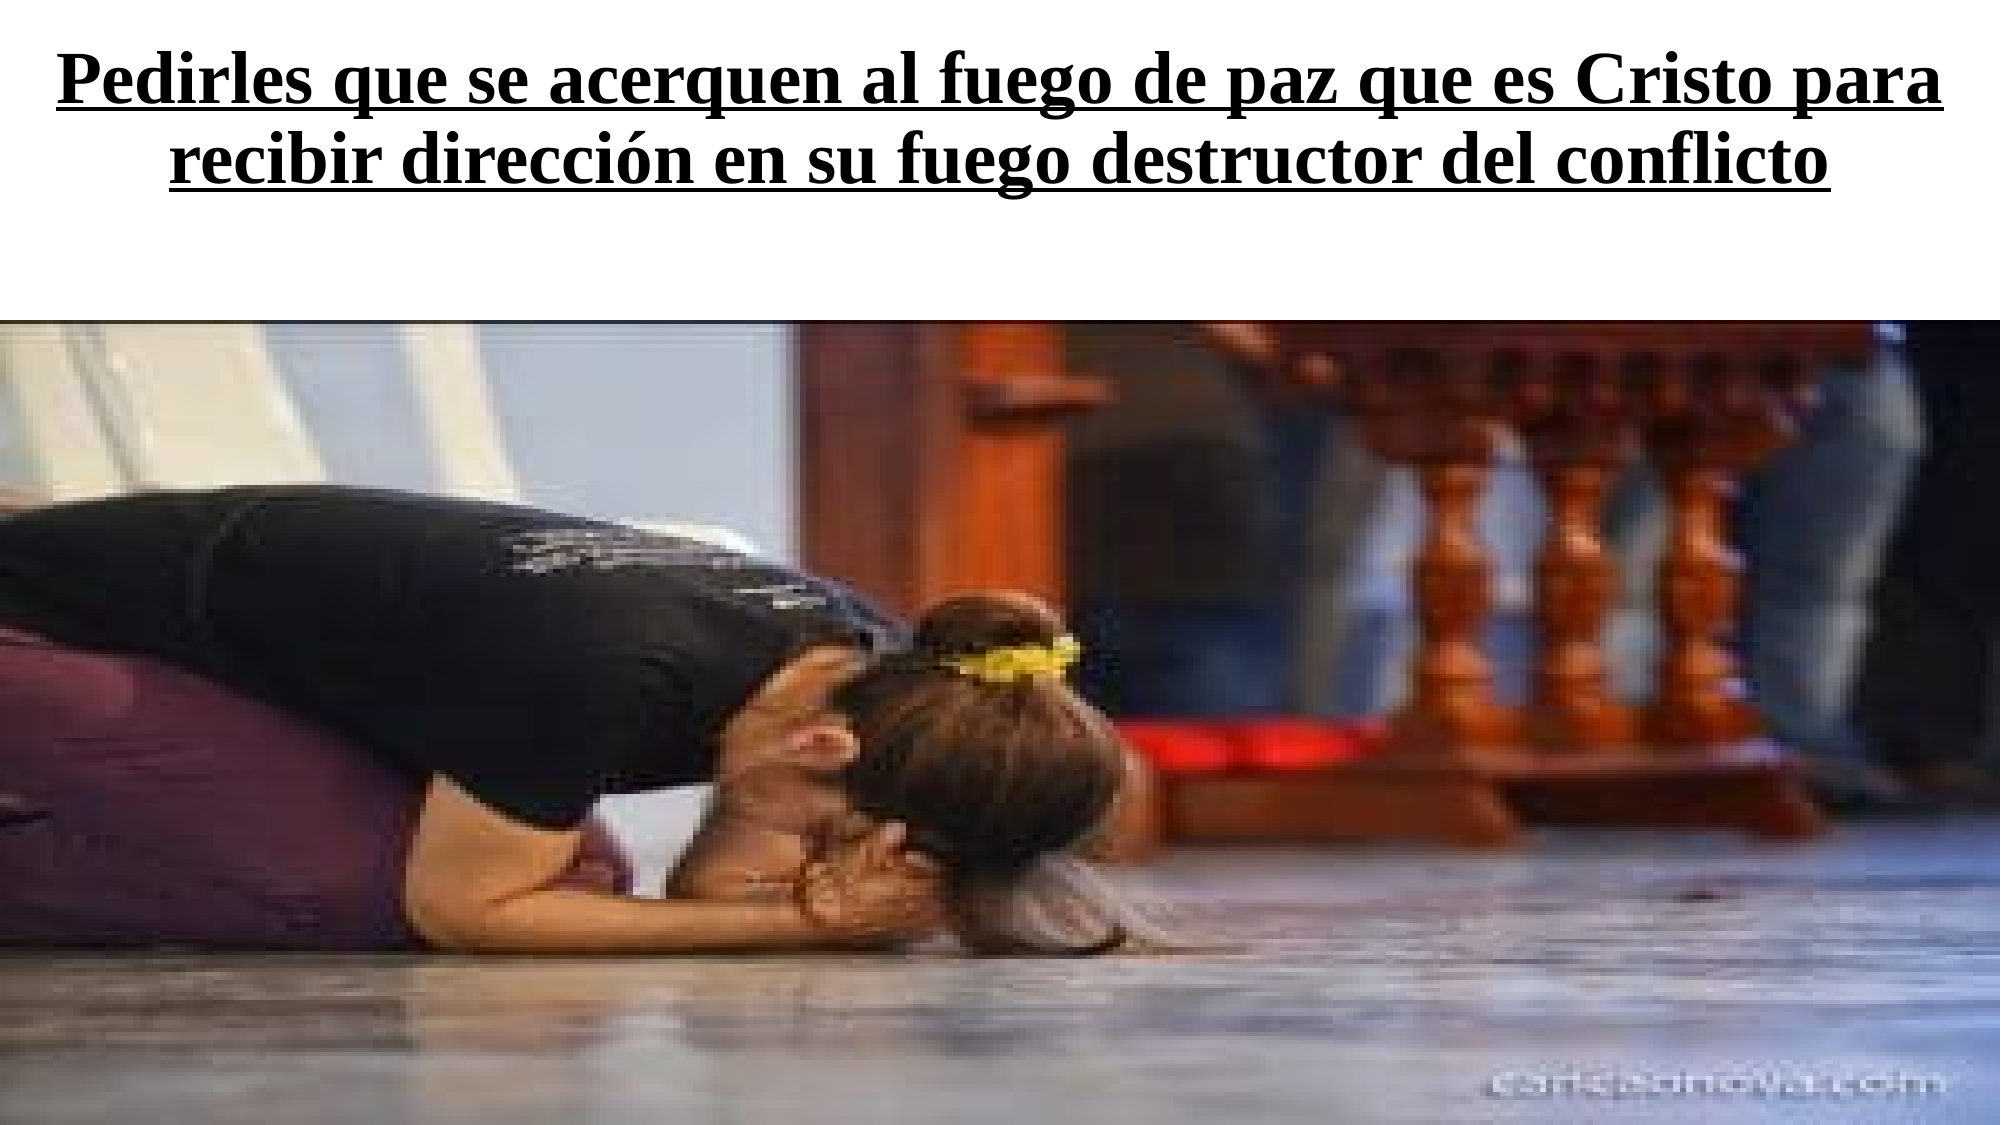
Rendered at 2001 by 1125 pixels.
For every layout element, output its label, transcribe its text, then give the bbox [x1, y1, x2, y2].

title Pedirles que se acerquen al fuego de paz que es Cristo para recibir dirección en su fuego destructor del conflicto [0, 53, 2000, 185]
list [0, 320, 2000, 1125]
